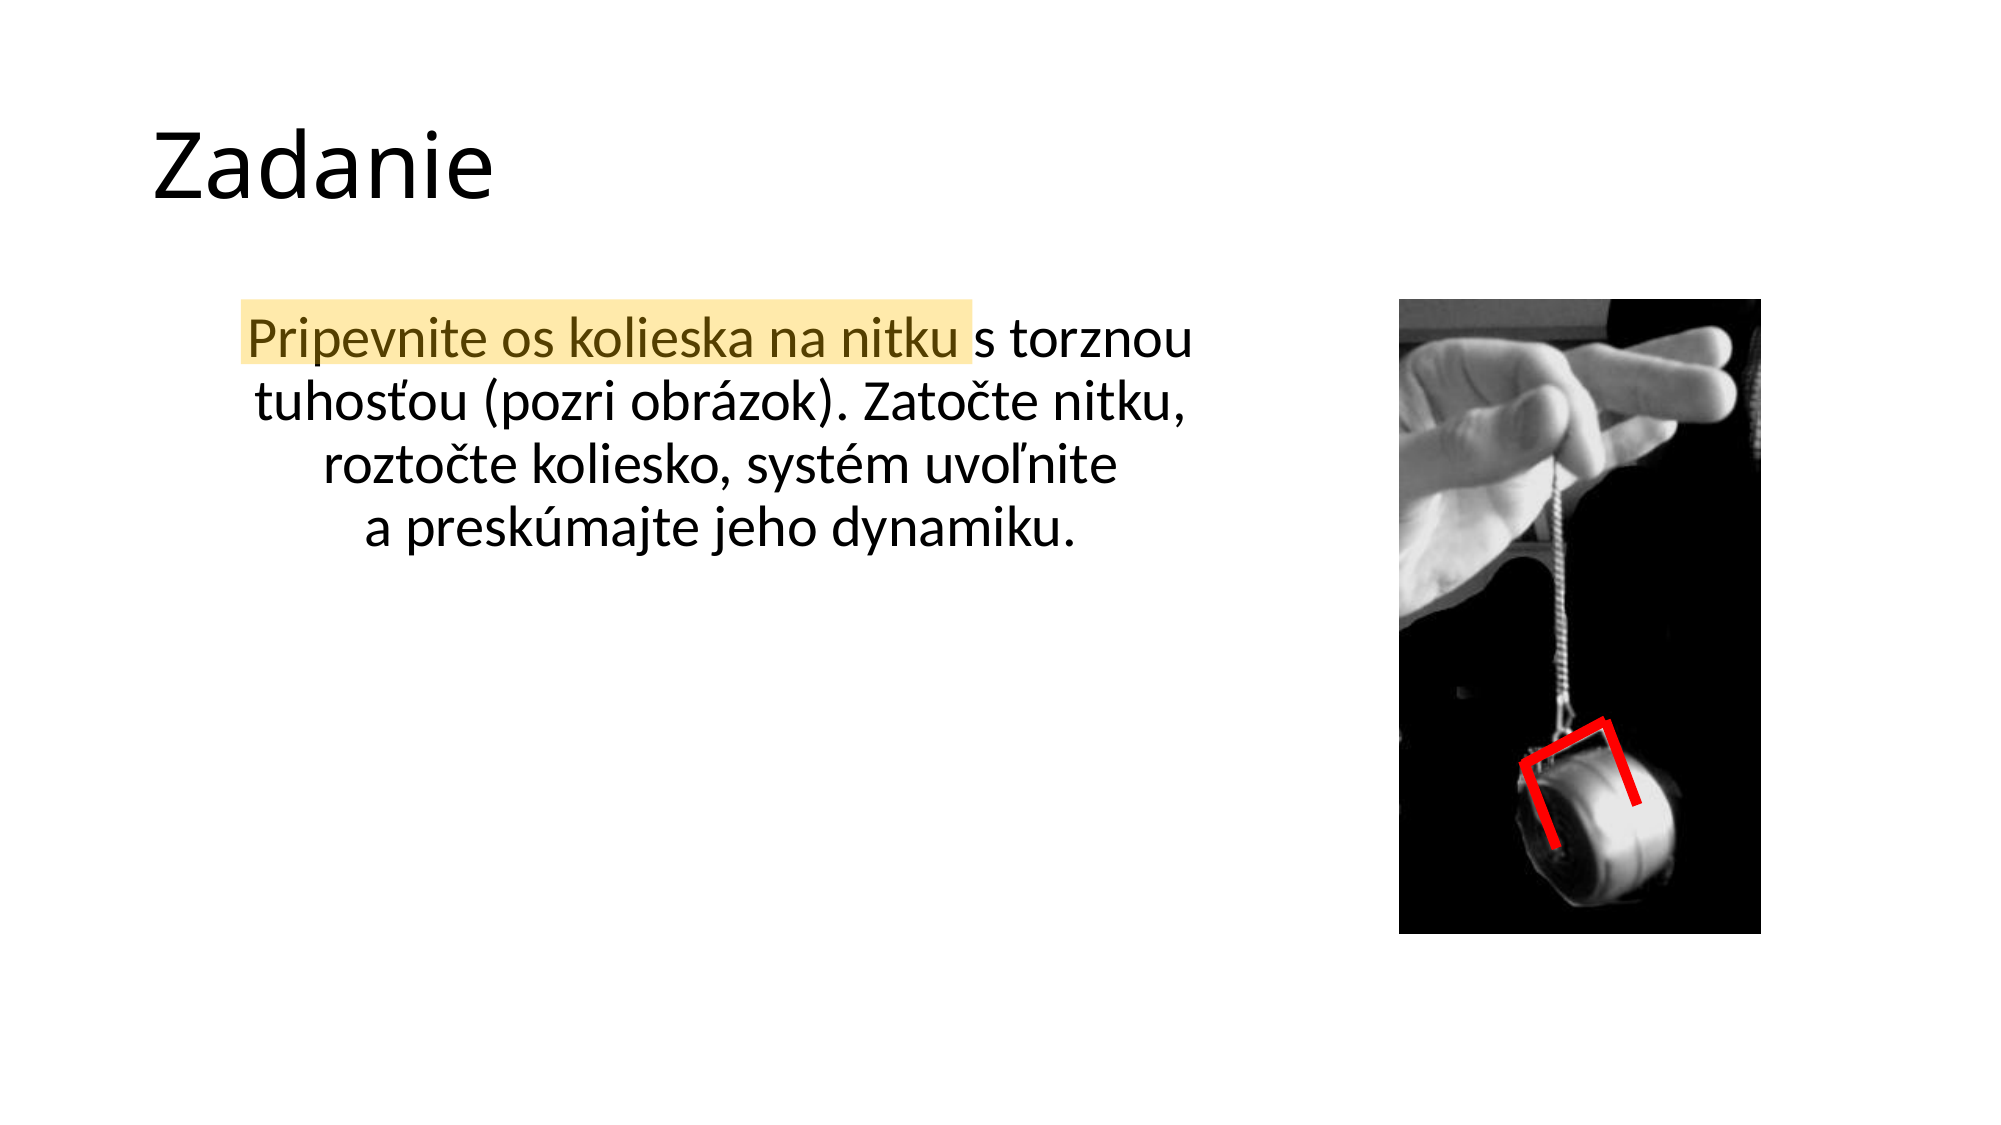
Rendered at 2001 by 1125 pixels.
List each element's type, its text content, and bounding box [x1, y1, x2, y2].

text_box [240, 298, 973, 365]
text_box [1523, 720, 1638, 849]
list Pripevnite os kolieska na nitku s torznou tuhosťou (pozri obrázok). Zatočte nitku, roztočte koliesko, systém uvoľnite a preskúmajte jeho dynamiku. [137, 299, 1305, 1014]
title Zadanie [137, 59, 1863, 278]
picture [1399, 299, 1761, 934]
